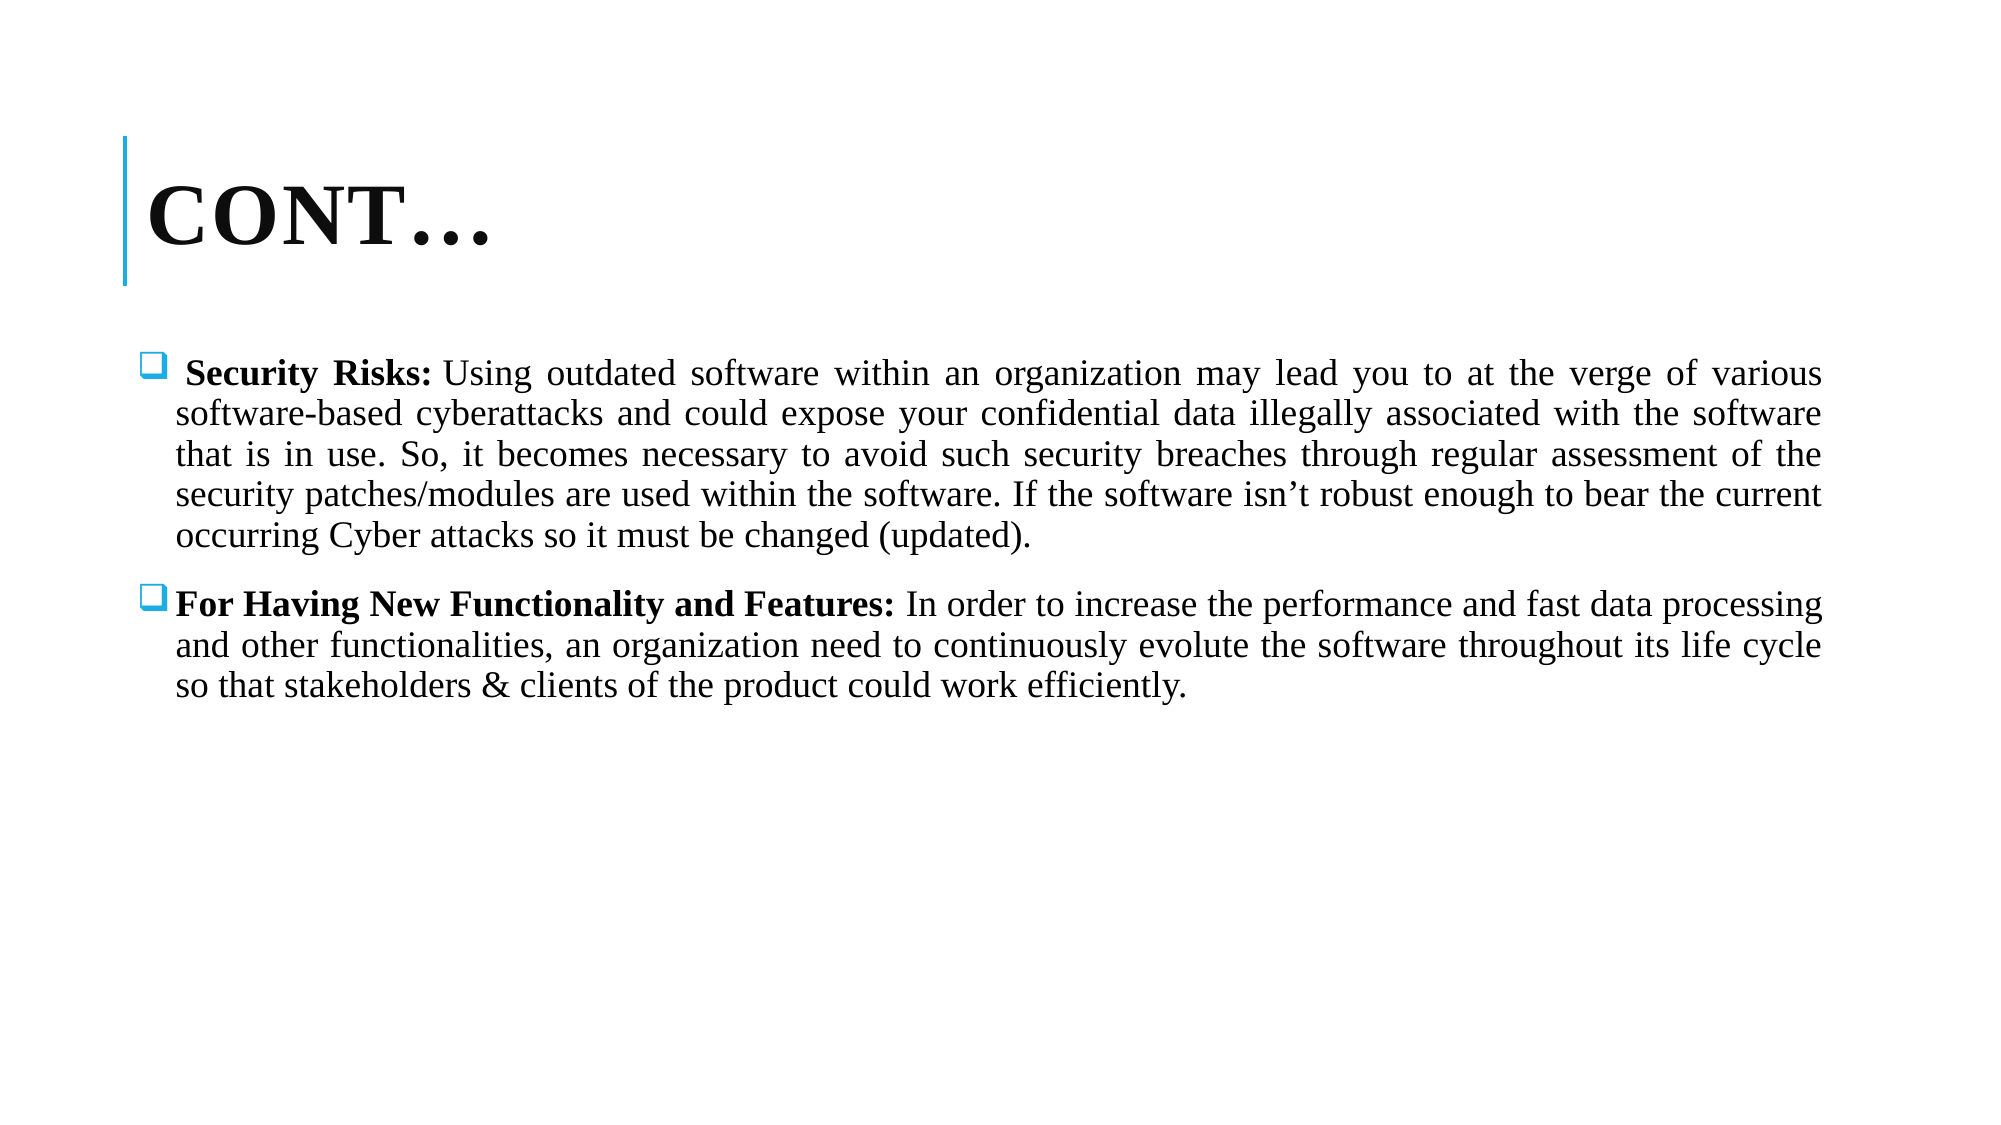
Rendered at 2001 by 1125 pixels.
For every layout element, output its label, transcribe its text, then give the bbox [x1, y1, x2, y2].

title Cont… [131, 96, 2000, 342]
list Security Risks: Using outdated software within an organization may lead you to at the verge of various software-based cyberattacks and could expose your confidential data illegally associated with the software that is in use. So, it becomes necessary to avoid such security breaches through regular assessment of the security patches/modules are used within the software. If the software isn’t robust enough to bear the current occurring Cyber attacks so it must be changed (updated). For Having New Functionality and Features: In order to increase the performance and fast data processing and other functionalities, an organization need to continuously evolute the software throughout its life cycle so that stakeholders & clients of the product could work efficiently. [129, 345, 1832, 966]
